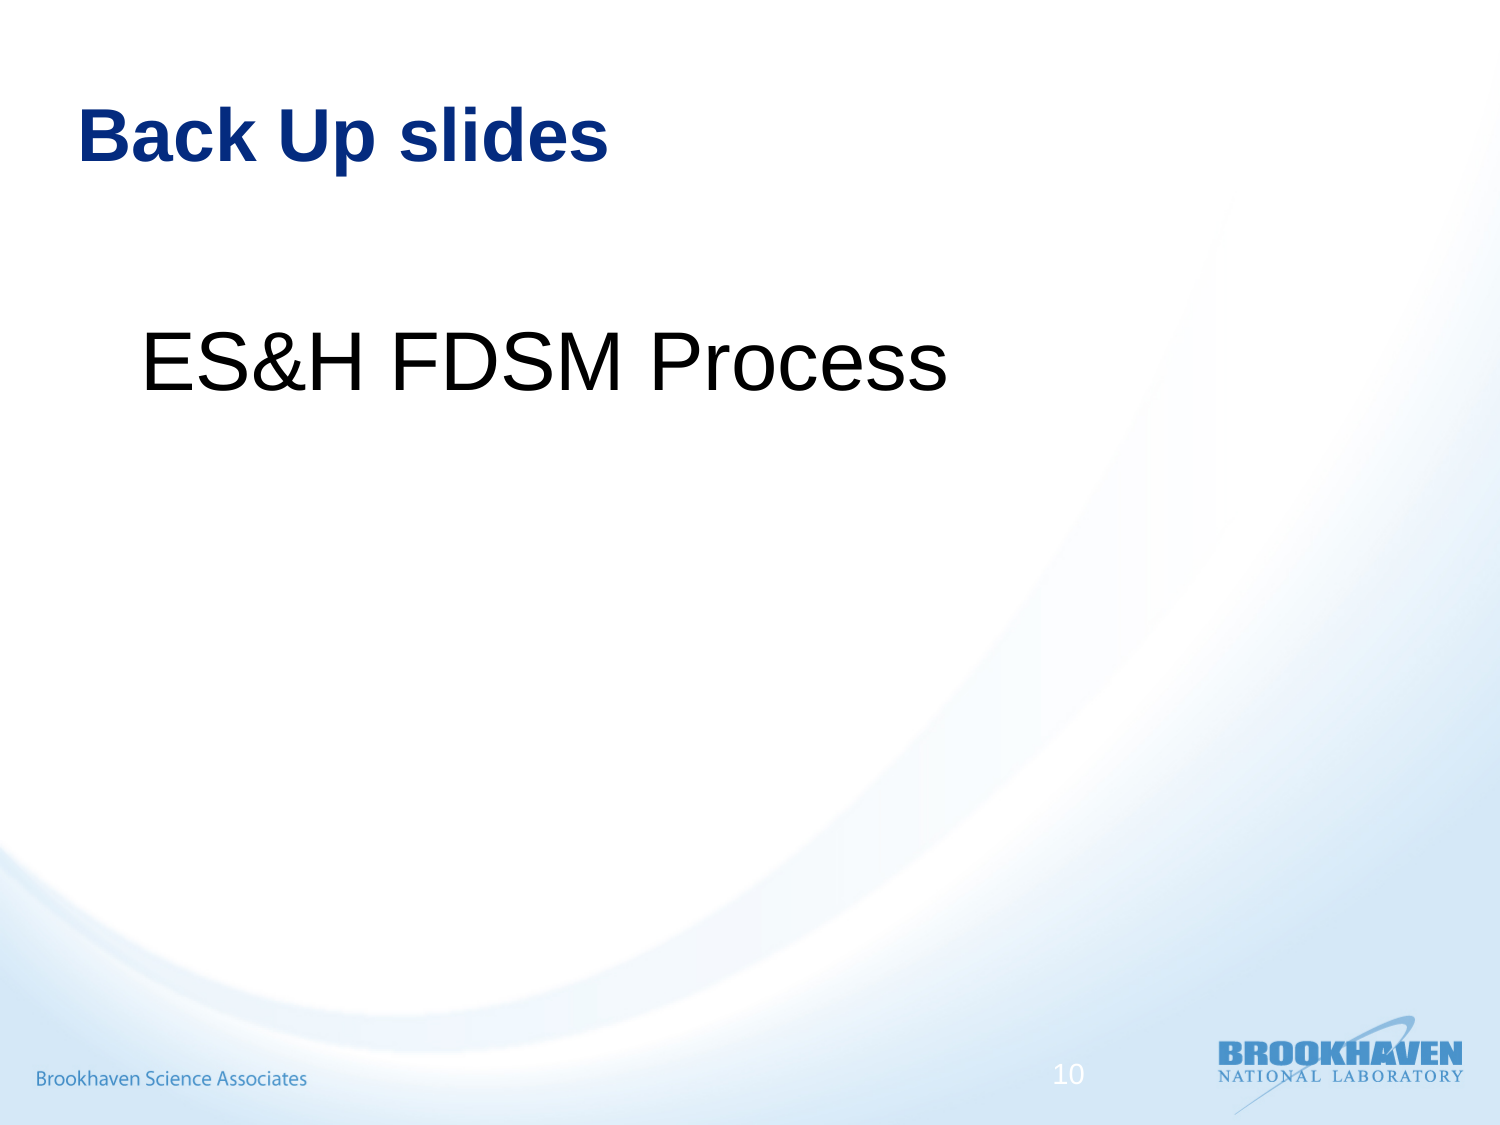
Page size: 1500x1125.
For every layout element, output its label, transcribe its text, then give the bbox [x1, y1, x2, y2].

slide_number 10 [1037, 1022, 1201, 1099]
picture [0, 0, 1500, 1125]
title Back Up slides [62, 49, 1438, 230]
list ES&H FDSM Process [124, 299, 1376, 938]
